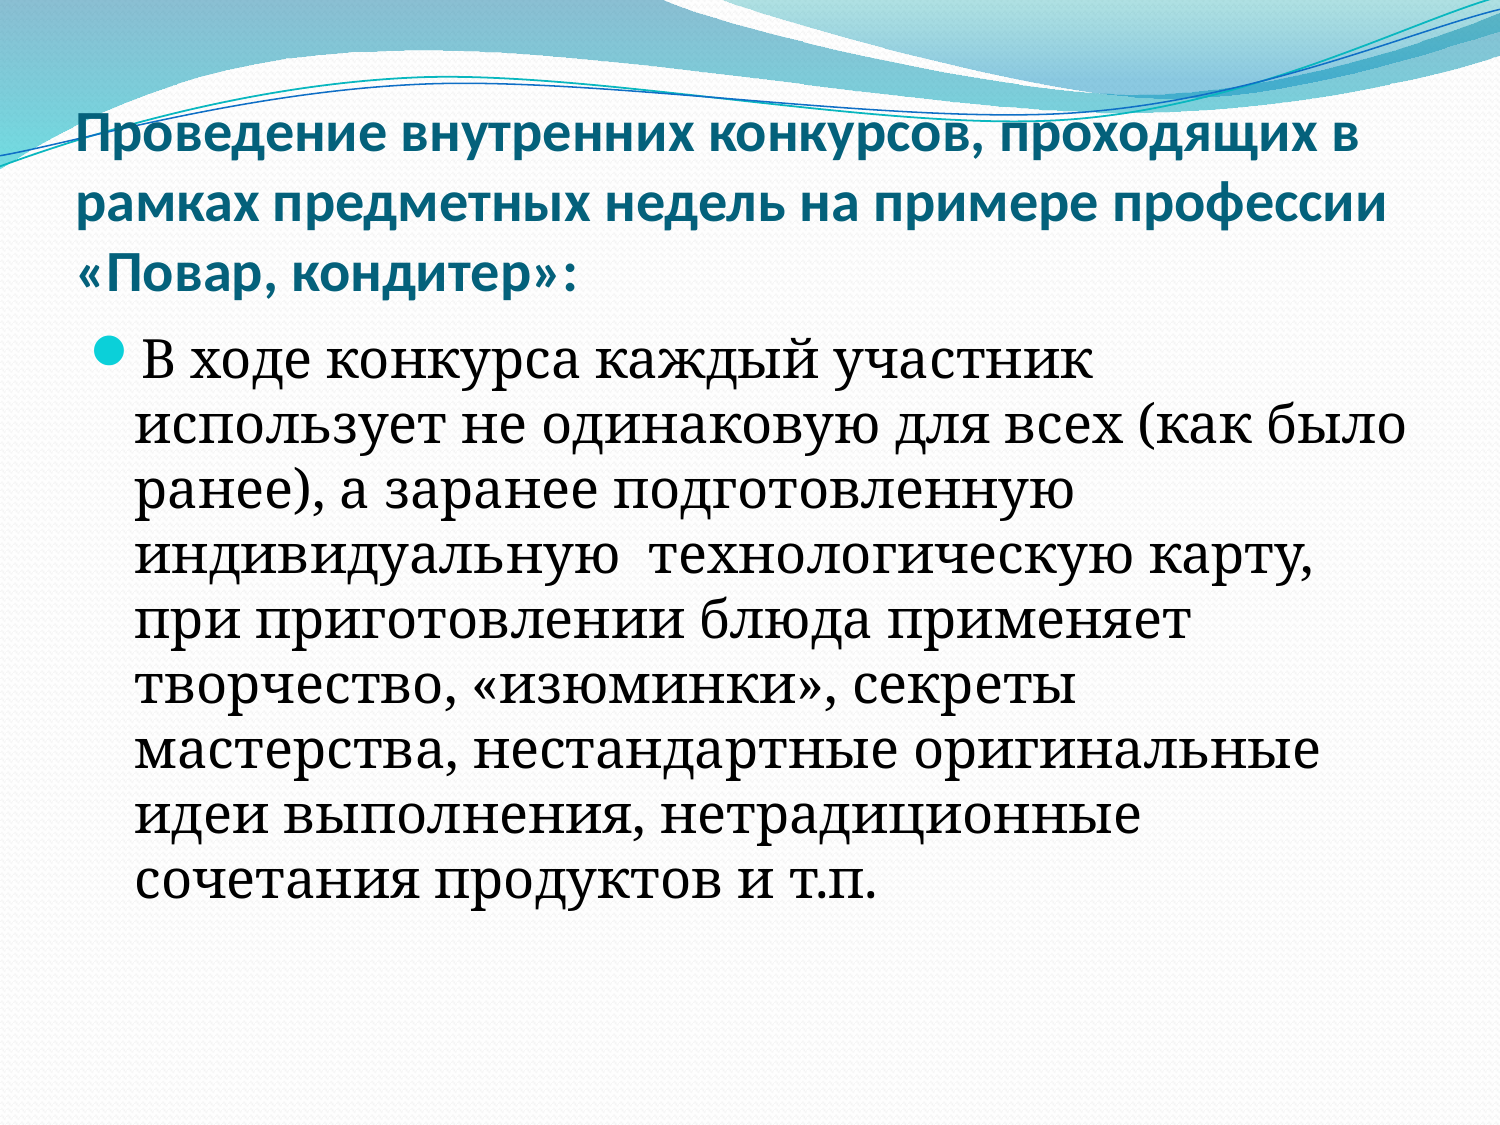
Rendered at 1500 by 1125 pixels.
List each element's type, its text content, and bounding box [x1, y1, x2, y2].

list В ходе конкурса каждый участник использует не одинаковую для всех (как было ранее), а заранее подготовленную индивидуальную технологическую карту, при приготовлении блюда применяет творчество, «изюминки», секреты мастерства, нестандартные оригинальные идеи выполнения, нетрадиционные сочетания продуктов и т.п. [75, 317, 1425, 1038]
title Проведение внутренних конкурсов, проходящих в рамках предметных недель на примере профессии «Повар, кондитер»: [75, 115, 1425, 303]
